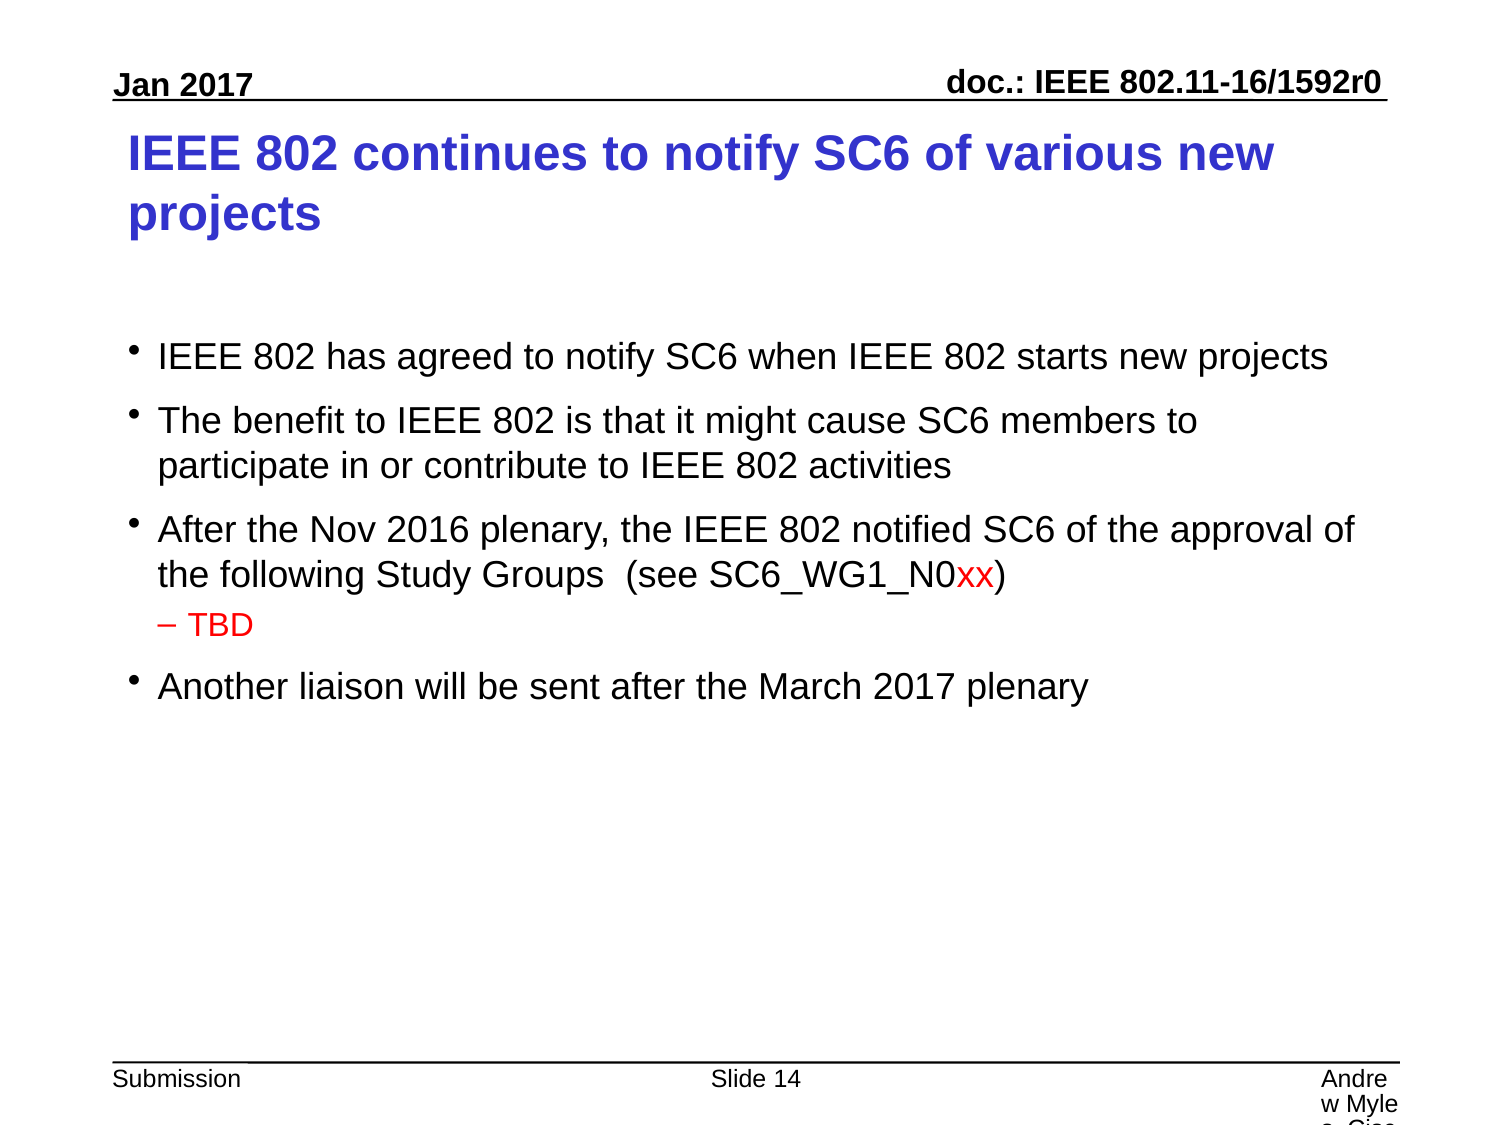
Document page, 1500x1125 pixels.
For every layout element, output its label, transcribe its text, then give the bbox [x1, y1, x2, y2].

title IEEE 802 continues to notify SC6 of various new projects [112, 112, 1388, 288]
slide_number Slide 14 [709, 1061, 803, 1093]
list IEEE 802 has agreed to notify SC6 when IEEE 802 starts new projects The benefit to IEEE 802 is that it might cause SC6 members to participate in or contribute to IEEE 802 activities After the Nov 2016 plenary, the IEEE 802 notified SC6 of the approval of the following Study Groups (see SC6_WG1_N0xx) TBD Another liaison will be sent after the March 2017 plenary [112, 324, 1388, 1000]
footer Andrew Myles, Cisco [1320, 1061, 1402, 1093]
